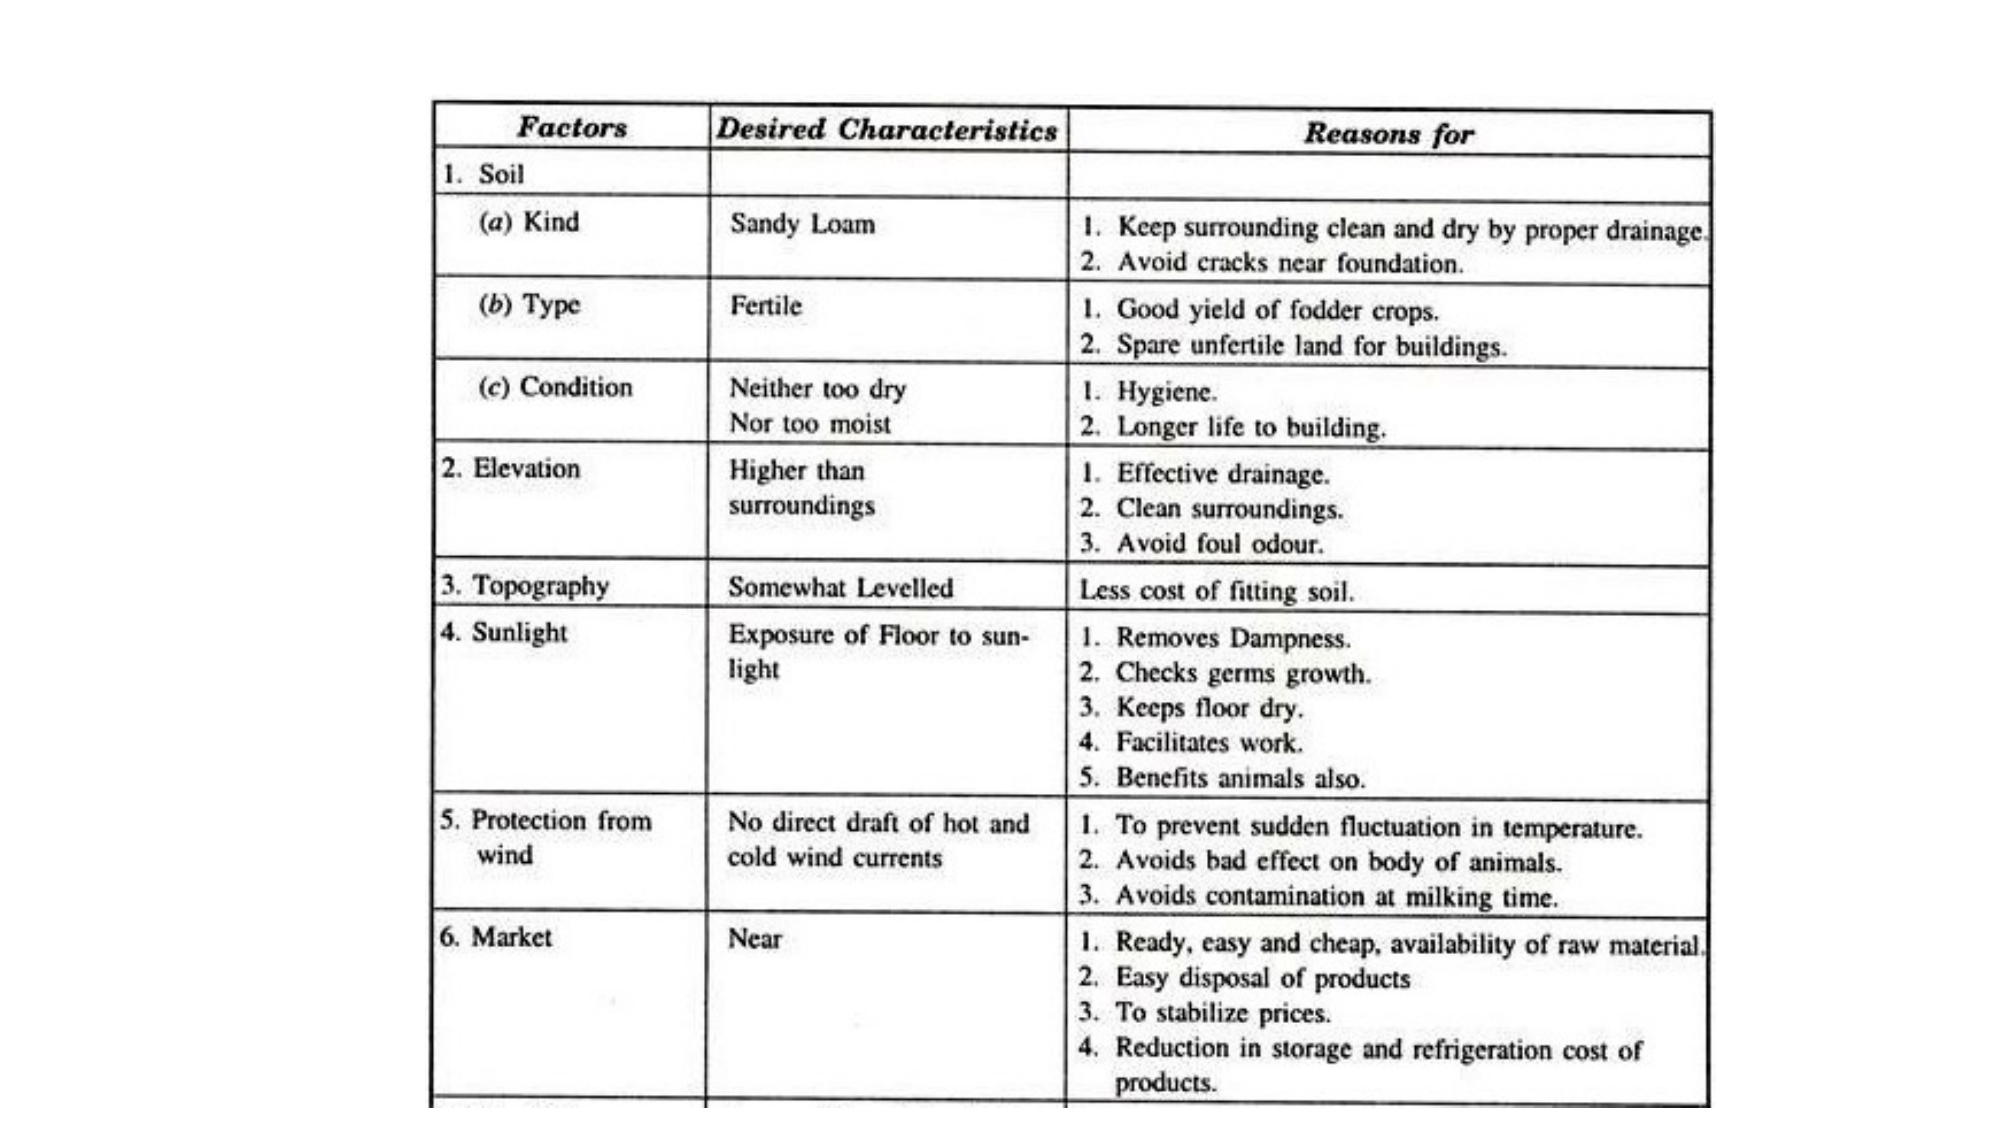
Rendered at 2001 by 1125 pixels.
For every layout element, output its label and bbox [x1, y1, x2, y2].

list [424, 94, 1716, 1108]
